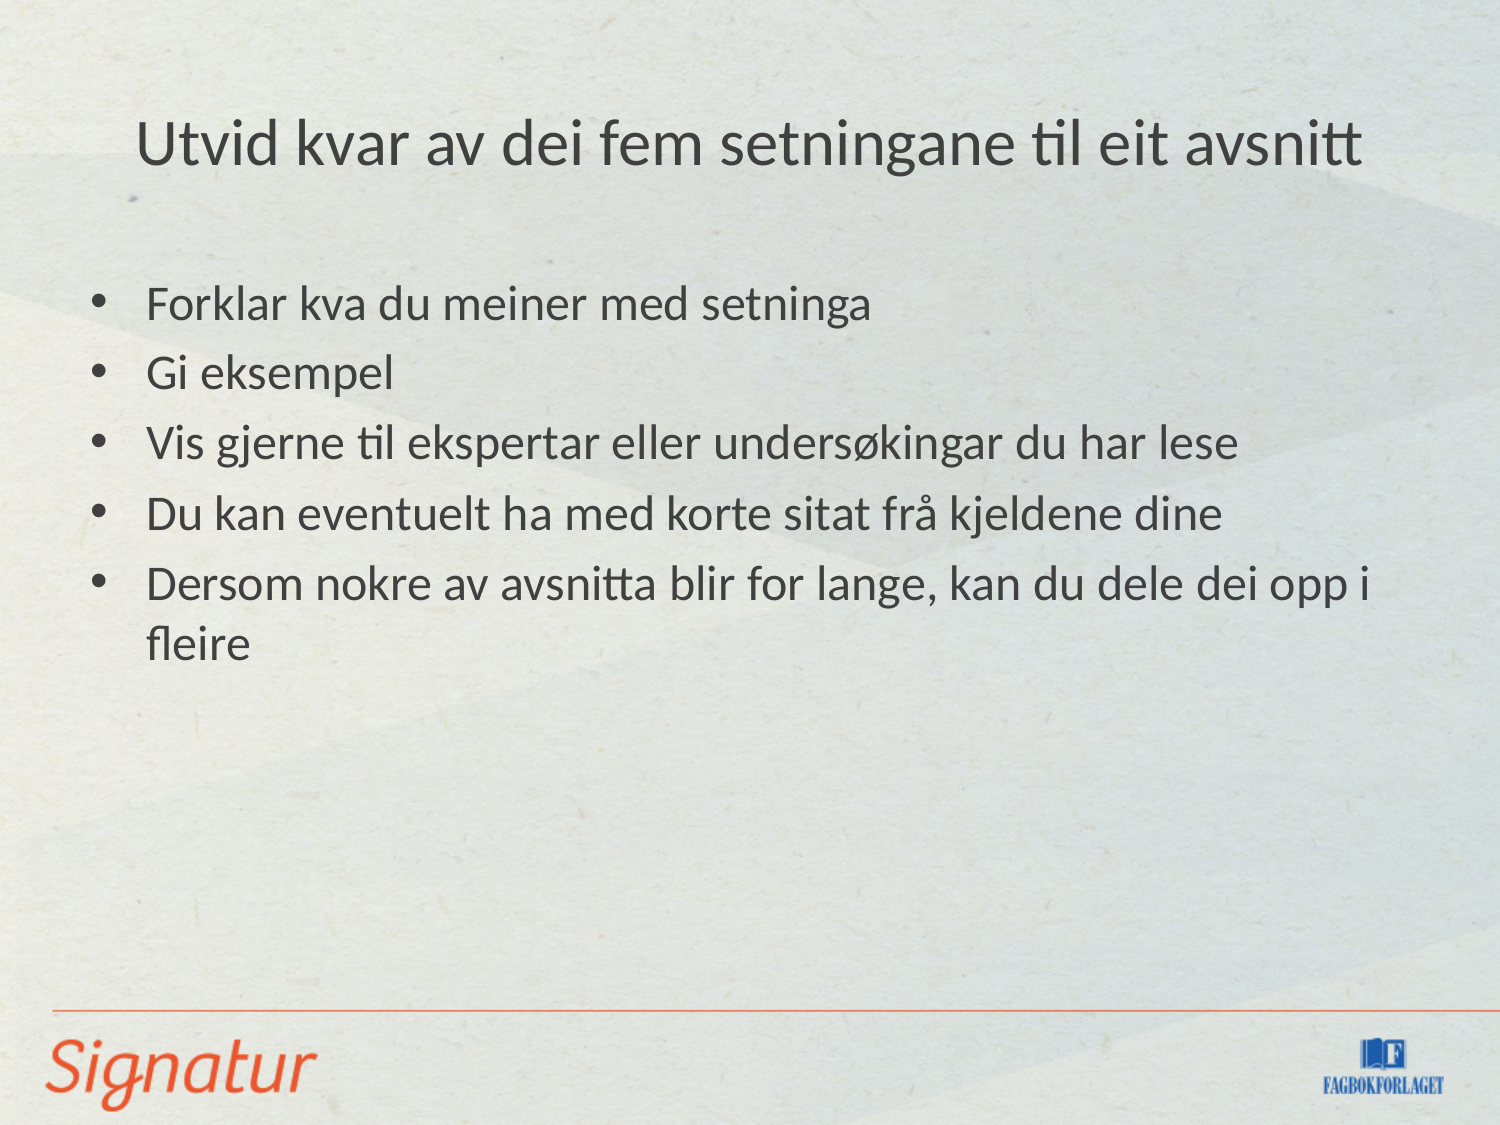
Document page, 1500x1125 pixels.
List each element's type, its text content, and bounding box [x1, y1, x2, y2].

list Forklar kva du meiner med setninga Gi eksempel Vis gjerne til ekspertar eller undersøkingar du har lese Du kan eventuelt ha med korte sitat frå kjeldene dine Dersom nokre av avsnitta blir for lange, kan du dele dei opp i fleire [75, 262, 1425, 1005]
picture [0, 0, 1500, 1125]
title Utvid kvar av dei fem setningane til eit avsnitt [75, 45, 1425, 233]
